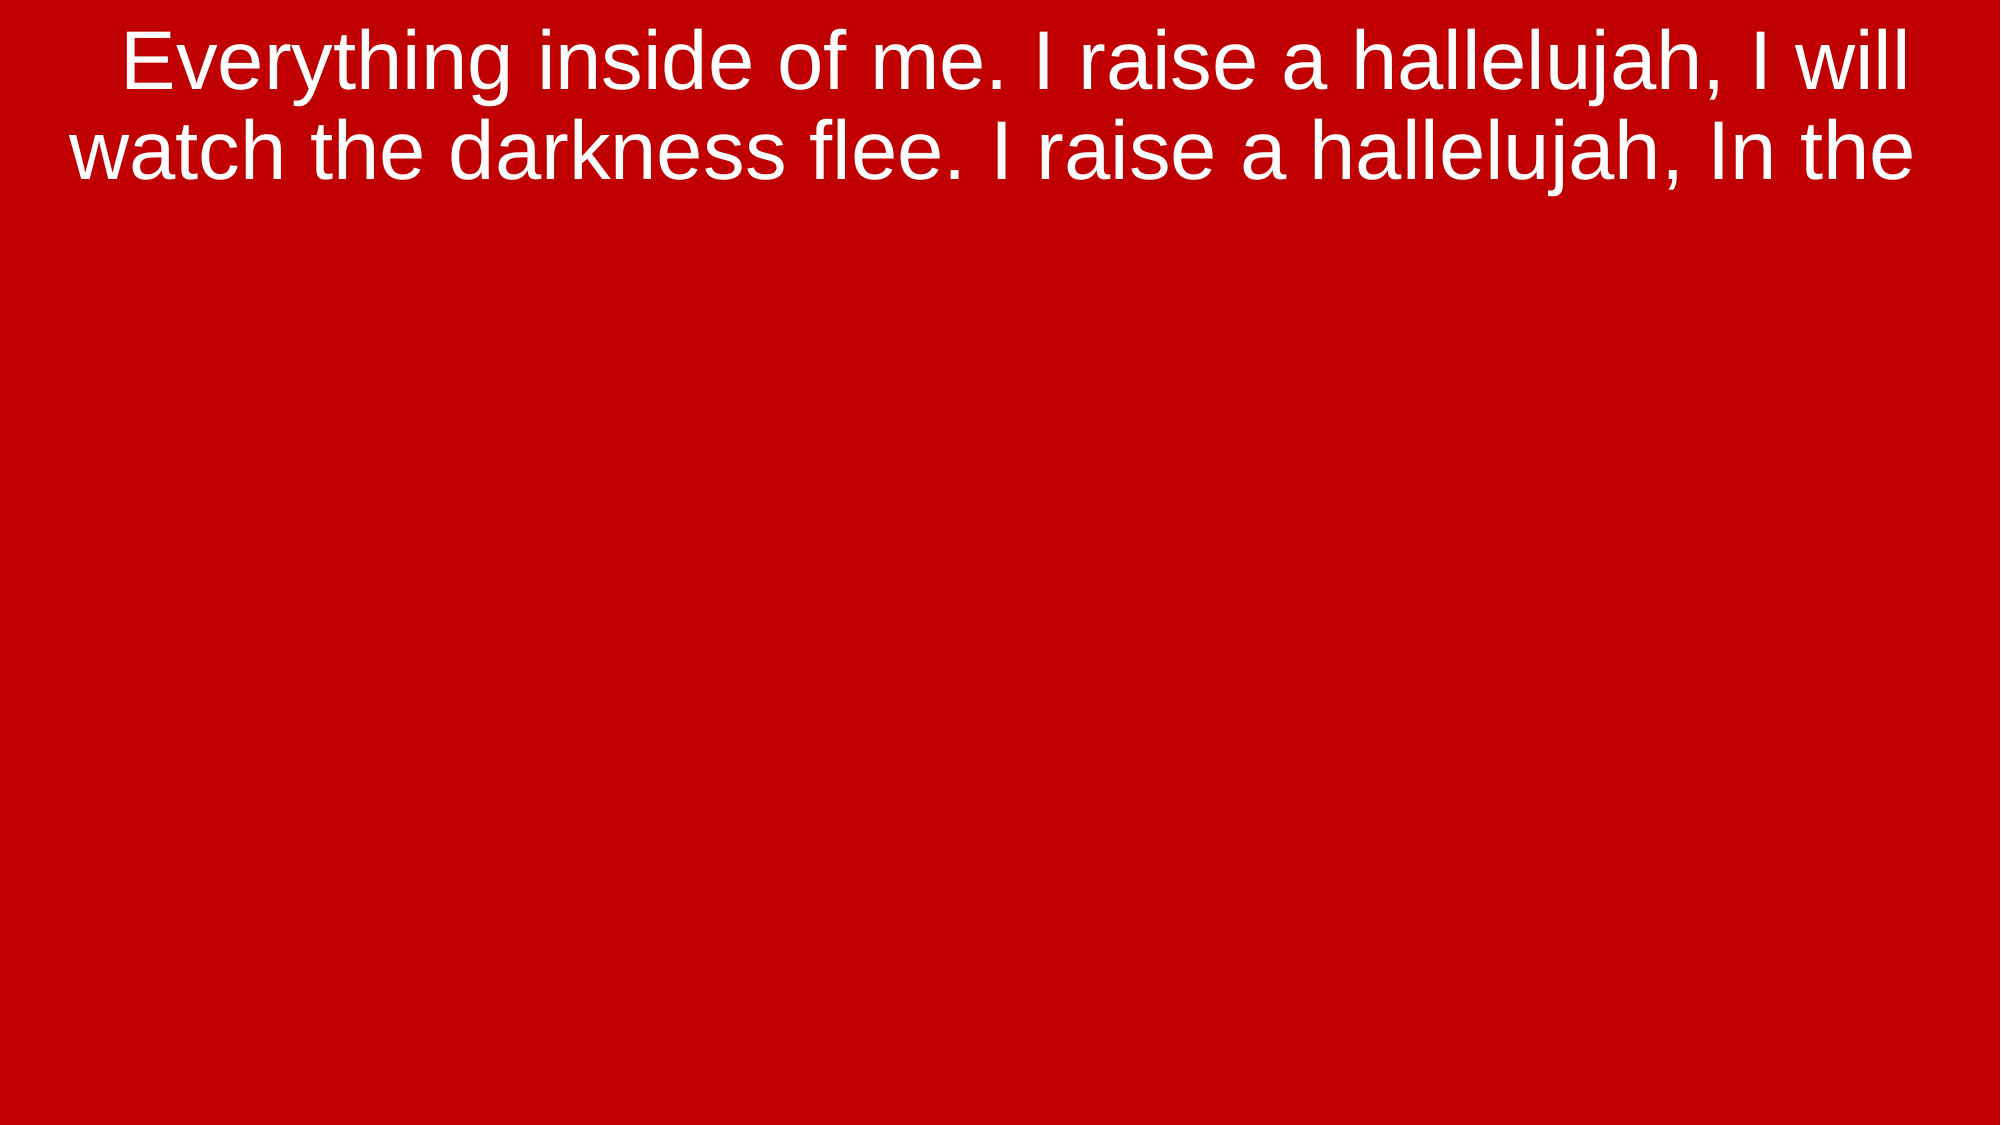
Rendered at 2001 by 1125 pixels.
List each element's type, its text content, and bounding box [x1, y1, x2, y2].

list Everything inside of me. I raise a hallelujah, I will watch the darkness flee. I raise a hallelujah, In the [10, 9, 2000, 784]
